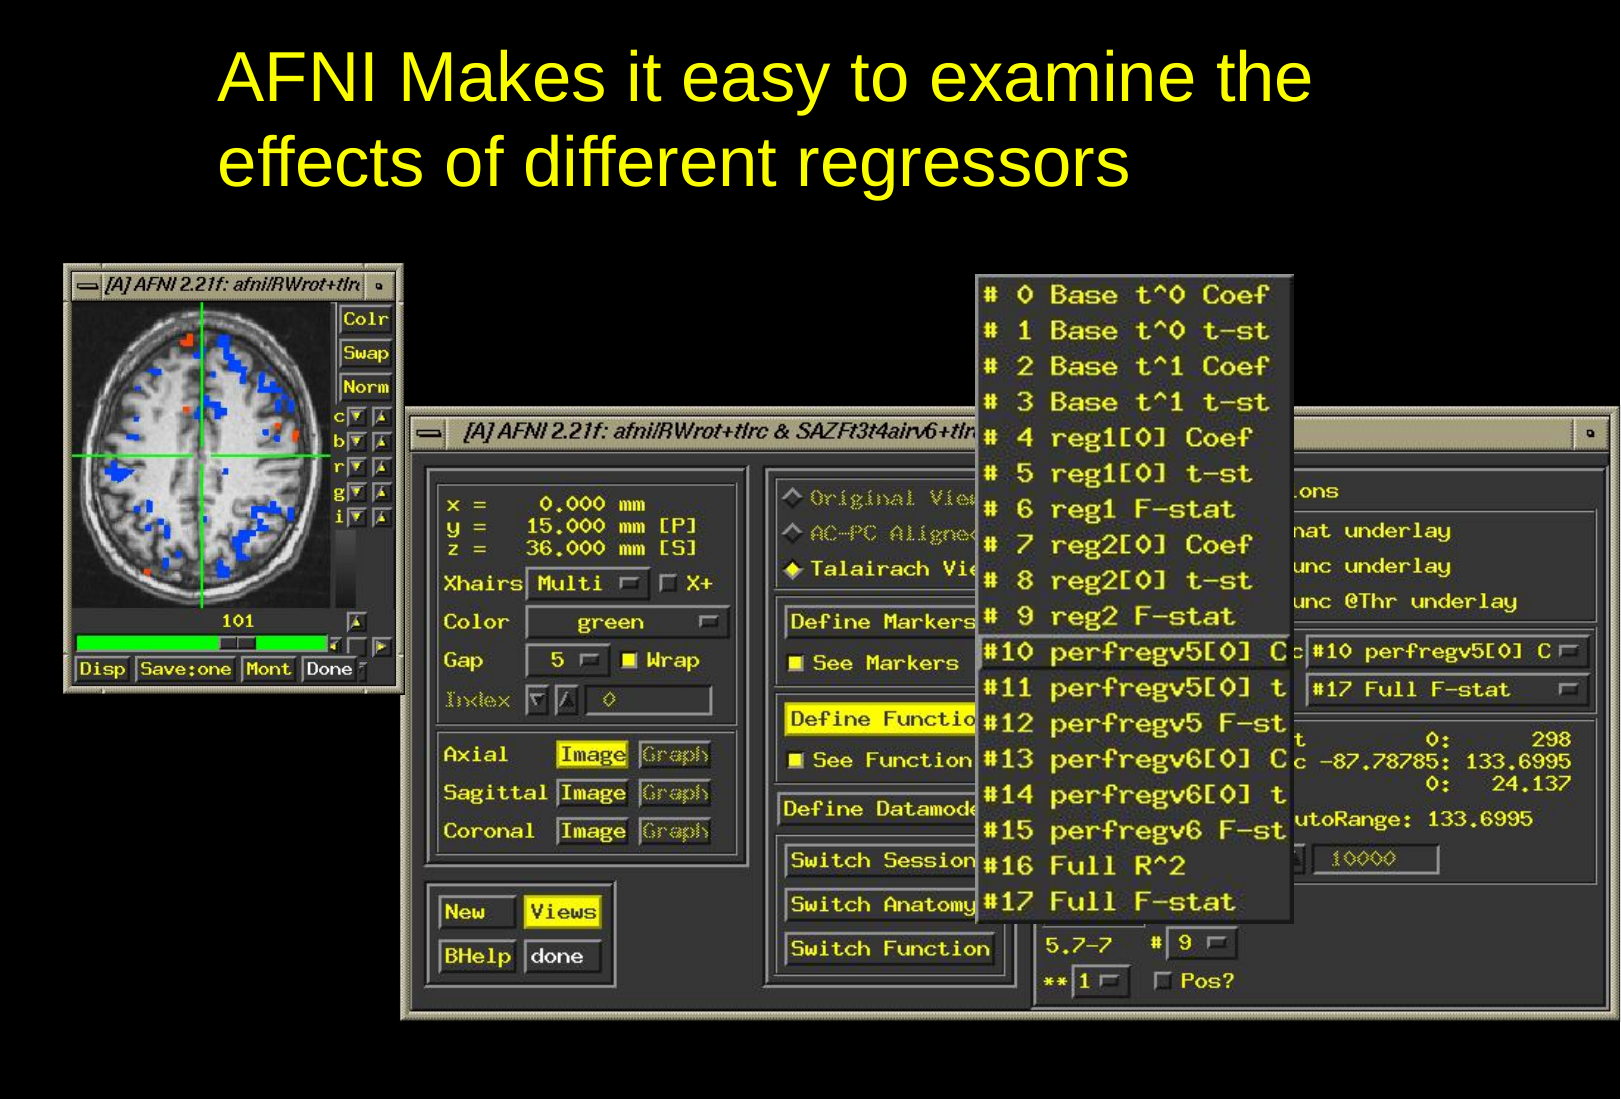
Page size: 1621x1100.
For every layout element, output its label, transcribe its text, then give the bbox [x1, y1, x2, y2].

title AFNI Makes it easy to examine the effects of different regressors [203, 33, 1451, 209]
picture [62, 262, 1621, 1022]
